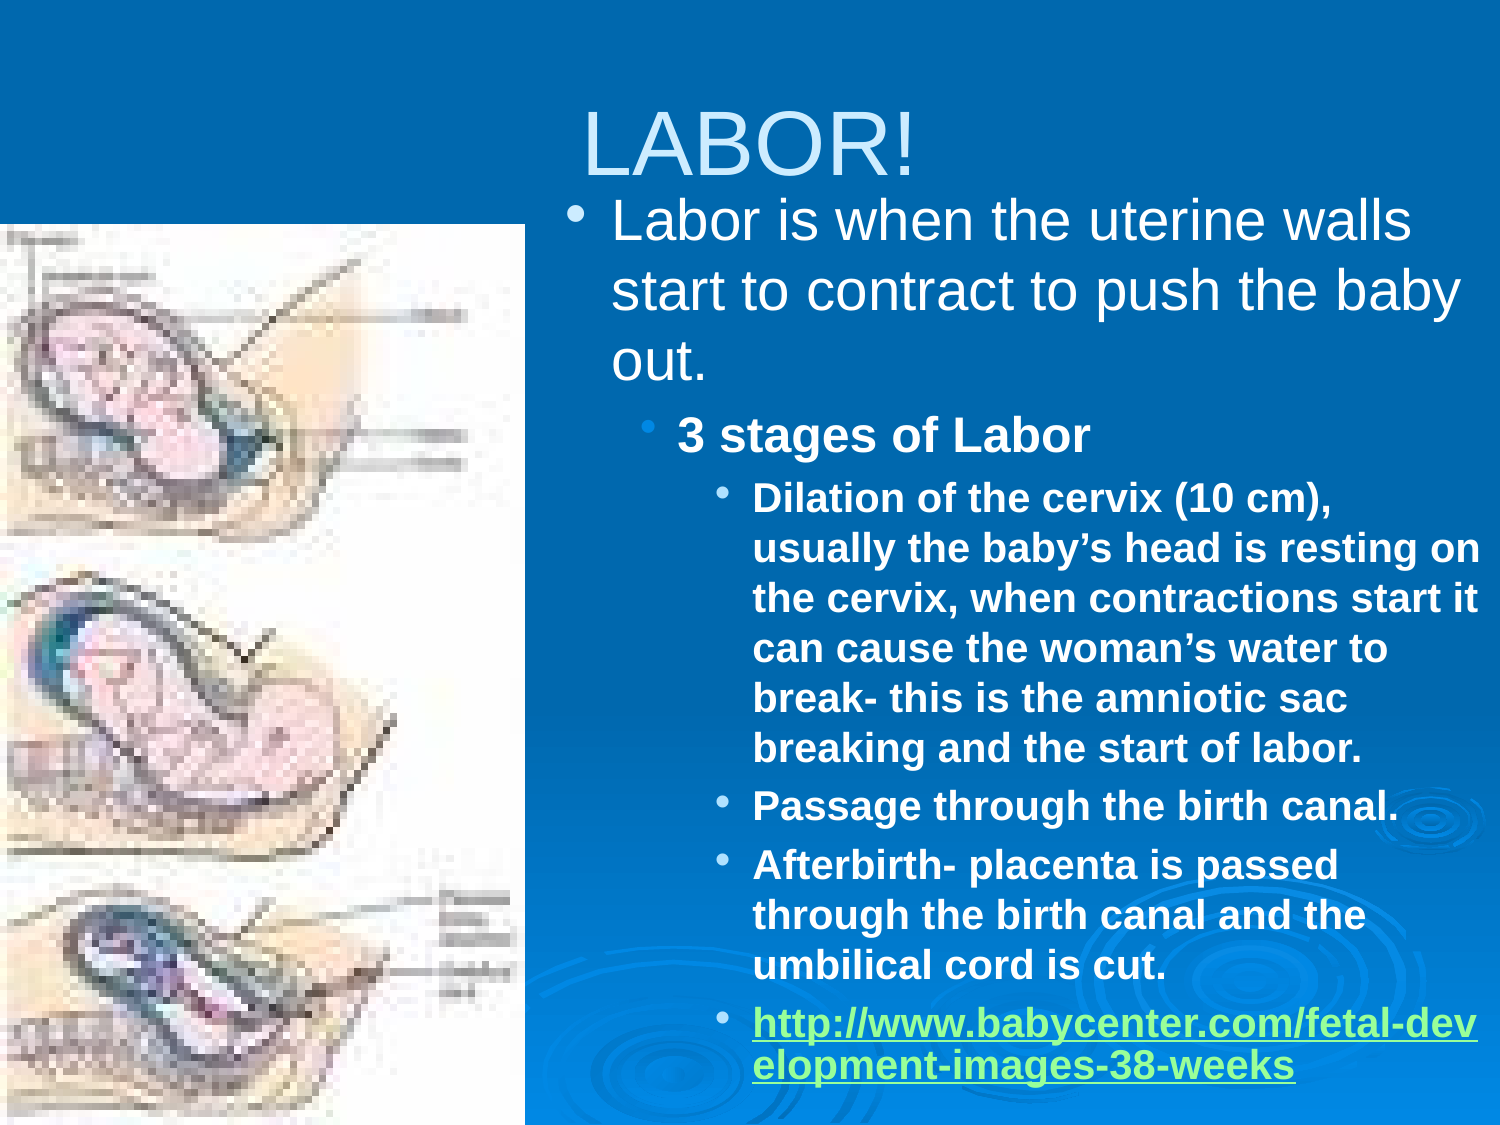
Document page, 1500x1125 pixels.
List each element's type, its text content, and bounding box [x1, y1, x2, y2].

title LABOR! [74, 45, 1426, 223]
picture [0, 224, 525, 1125]
list Labor is when the uterine walls start to contract to push the baby out. 3 stages of Labor Dilation of the cervix (10 cm), usually the baby’s head is resting on the cervix, when contractions start it can cause the woman’s water to break- this is the amniotic sac breaking and the start of labor. Passage through the birth canal. Afterbirth- placenta is passed through the birth canal and the umbilical cord is cut. http://www.babycenter.com/fetal-development-images-38-weeks [474, 174, 1500, 1125]
